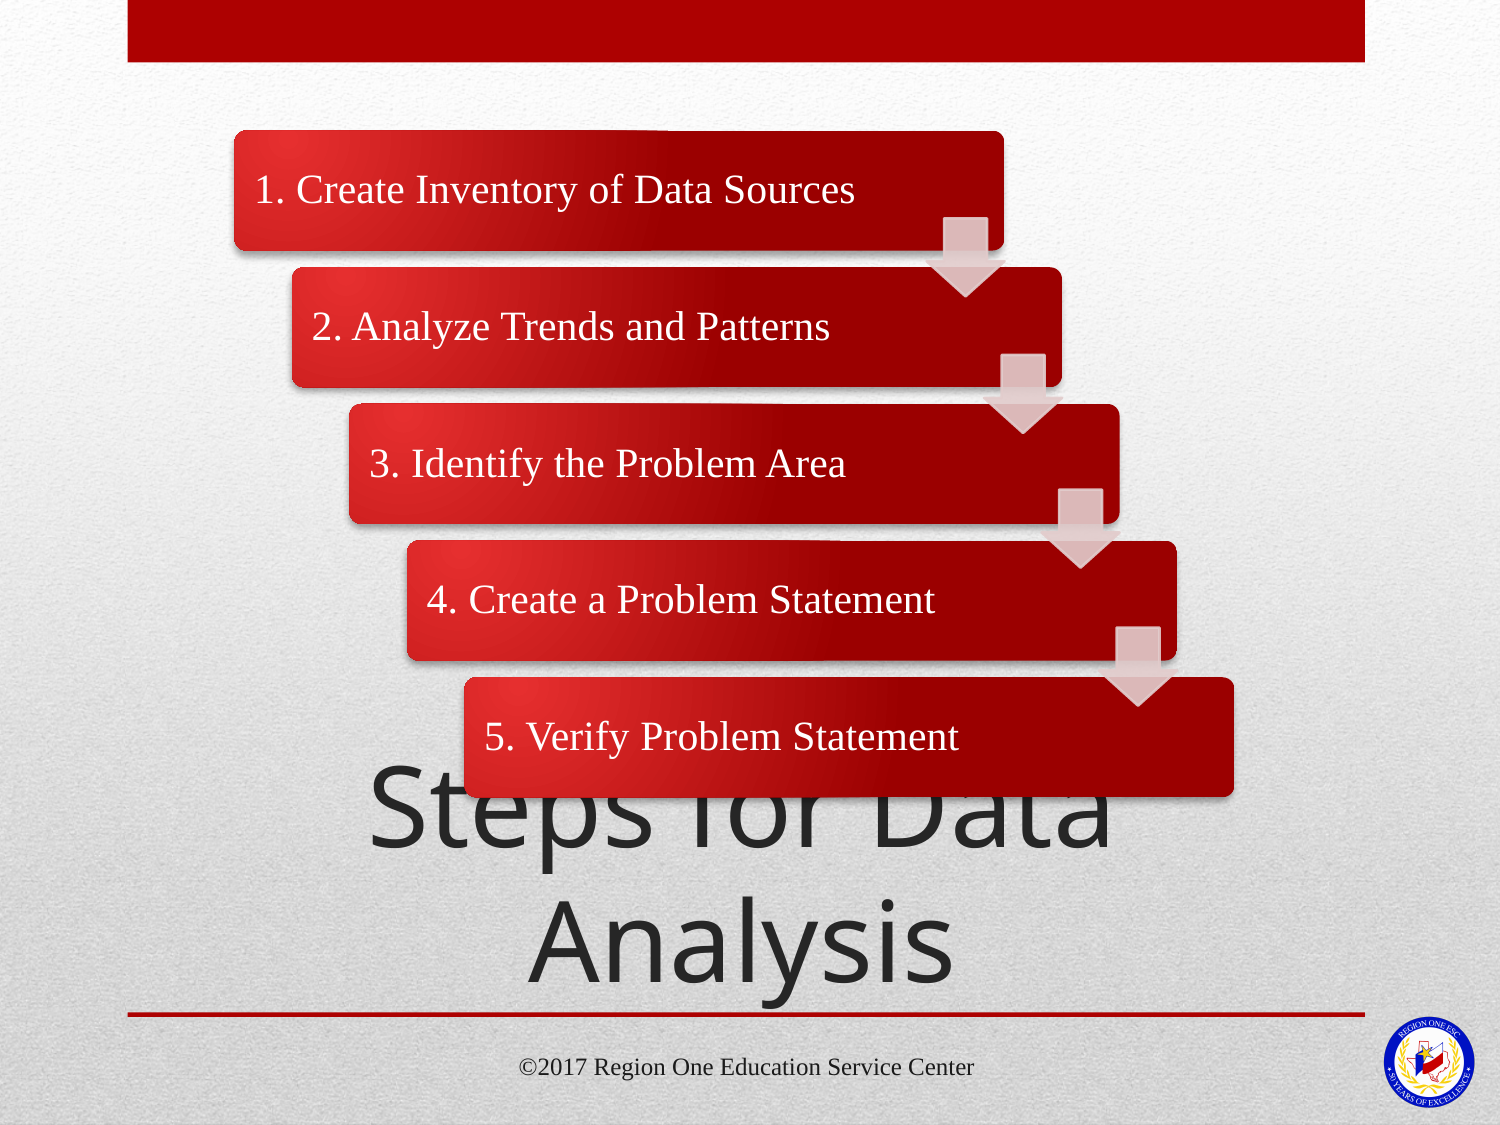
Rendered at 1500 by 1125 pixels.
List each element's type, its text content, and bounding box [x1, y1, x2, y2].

footer ©2017 Region One Education Service Center [131, 1035, 1363, 1096]
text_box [233, 129, 1236, 799]
picture [1382, 1015, 1476, 1108]
title Steps for Data Analysis [125, 750, 1360, 1013]
